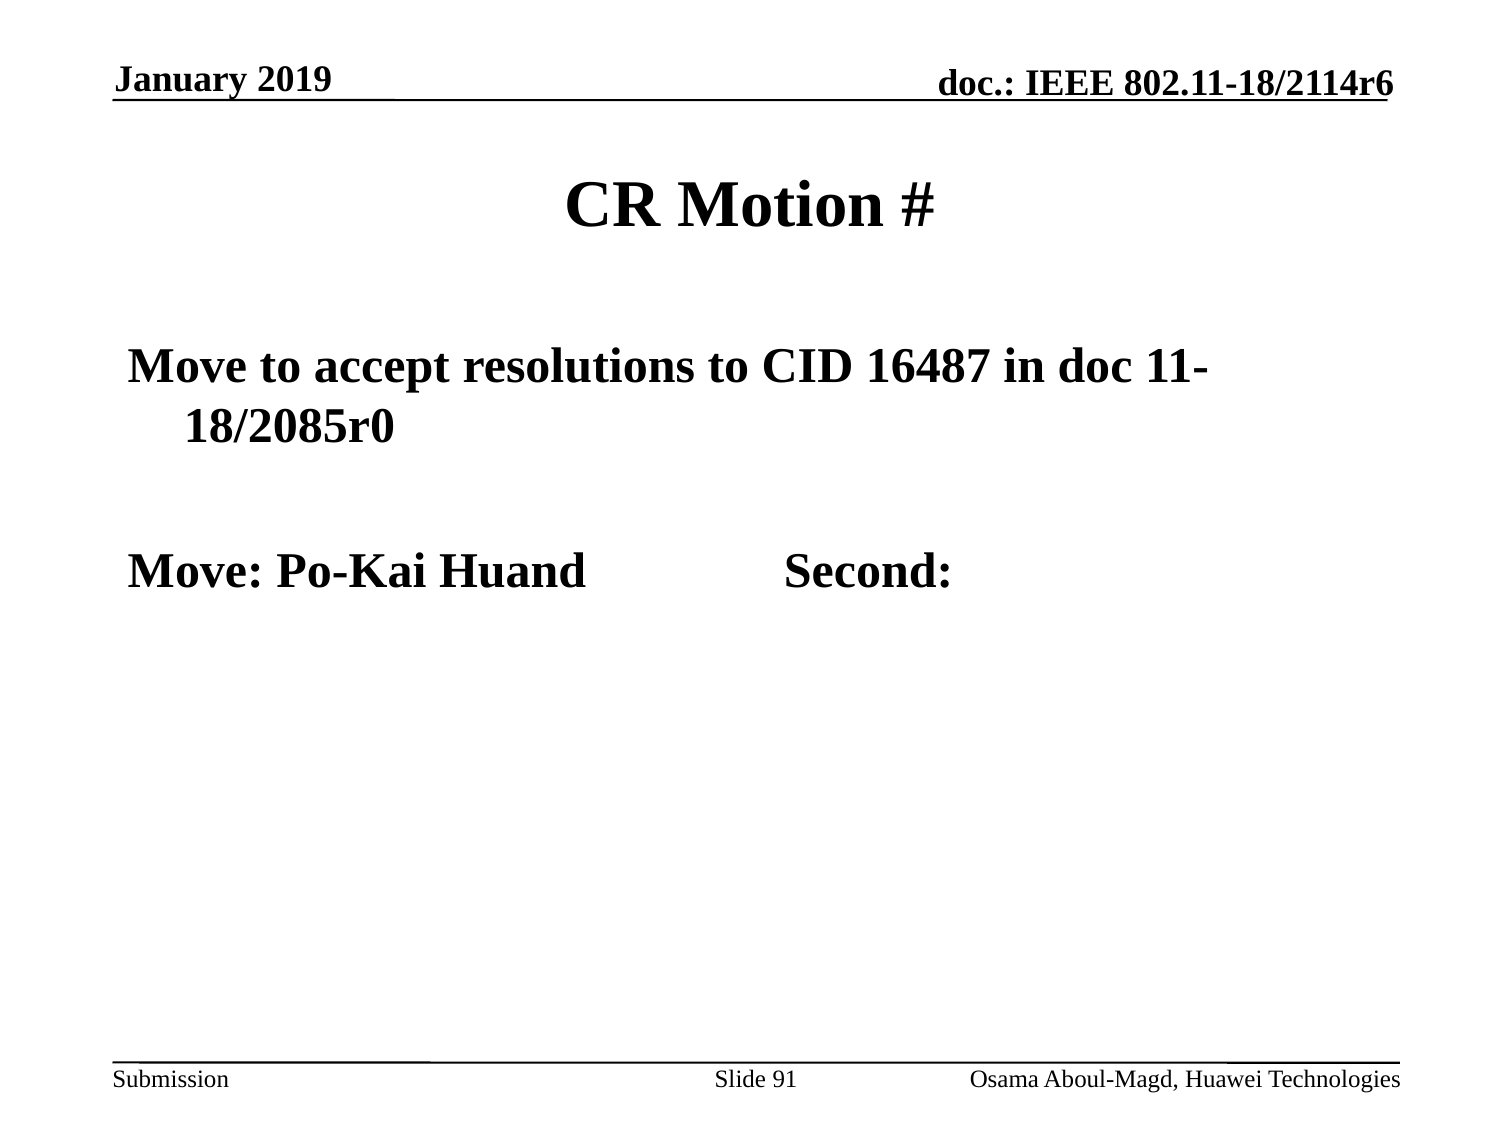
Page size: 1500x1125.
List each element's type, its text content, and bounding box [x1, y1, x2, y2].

slide_number Slide 91 [712, 1061, 800, 1123]
list Move to accept resolutions to CID 16487 in doc 11-18/2085r0 Move: Po-Kai Huand Second: [112, 324, 1388, 1000]
footer Osama Aboul-Magd, Huawei Technologies [878, 1061, 1402, 1093]
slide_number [114, 54, 423, 100]
title CR Motion # [112, 112, 1388, 288]
